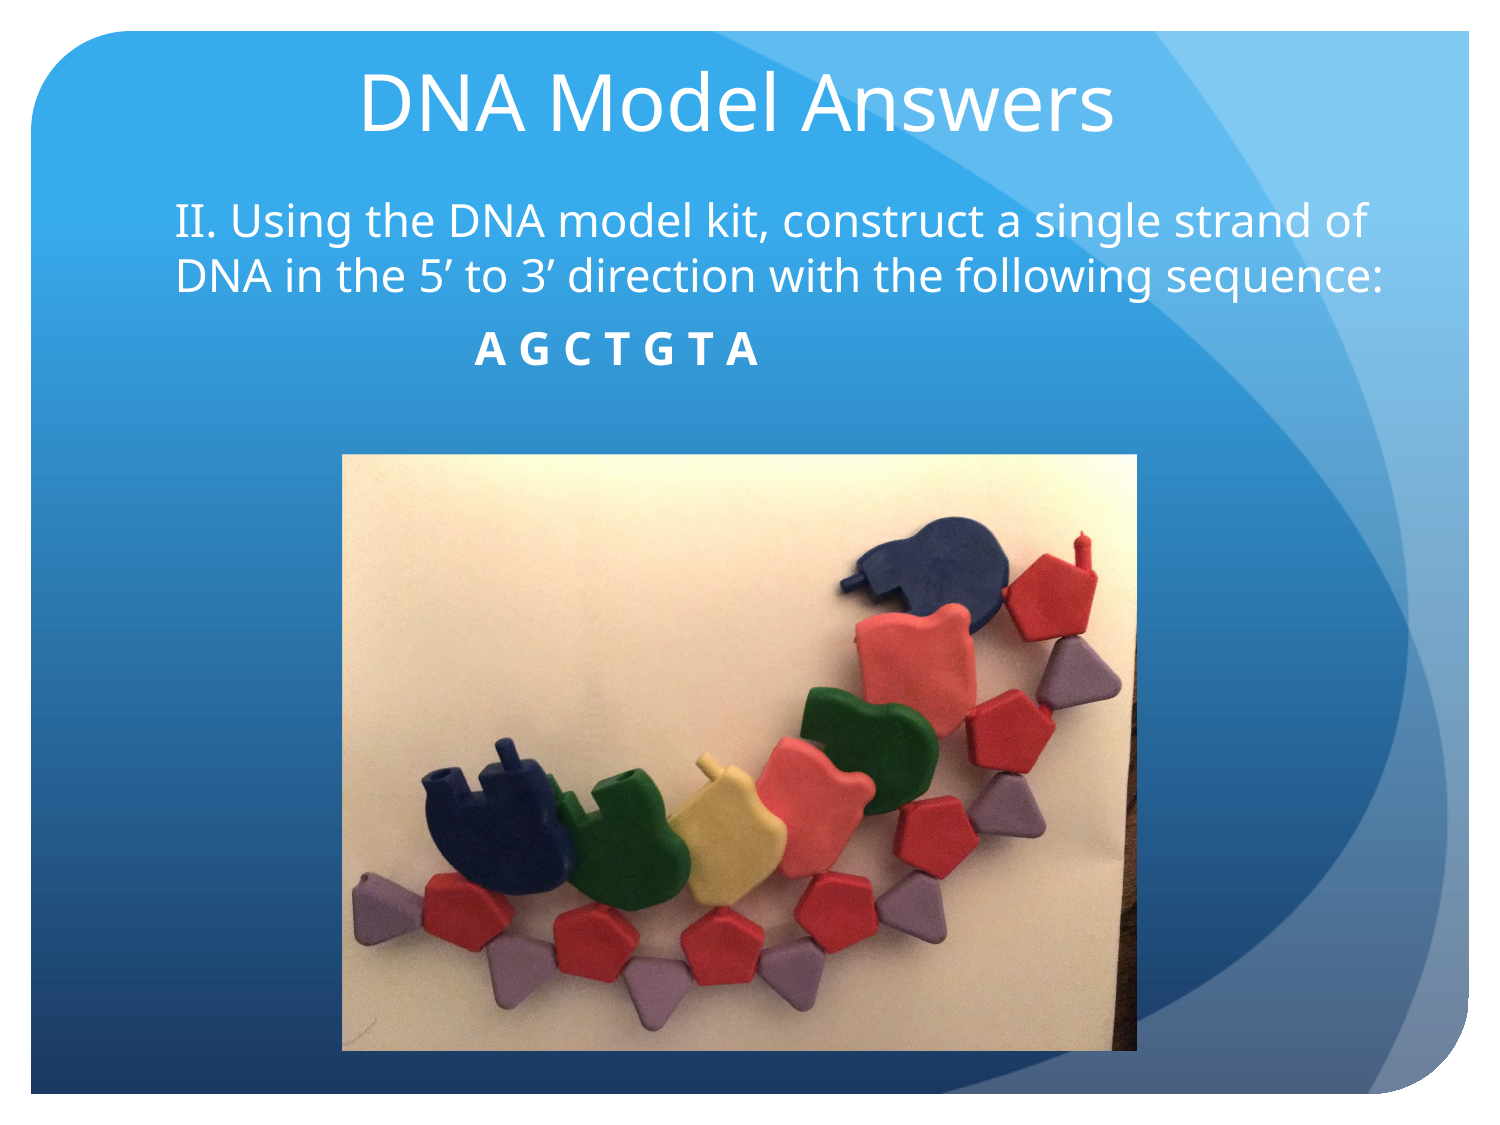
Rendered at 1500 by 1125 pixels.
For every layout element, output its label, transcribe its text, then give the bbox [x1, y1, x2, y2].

picture [24, 30, 1473, 1125]
title DNA Model Answers [342, 21, 1500, 155]
list II. Using the DNA model kit, construct a single strand of DNA in the 5’ to 3’ direction with the following sequence: A G C T G T A [159, 184, 1404, 1050]
